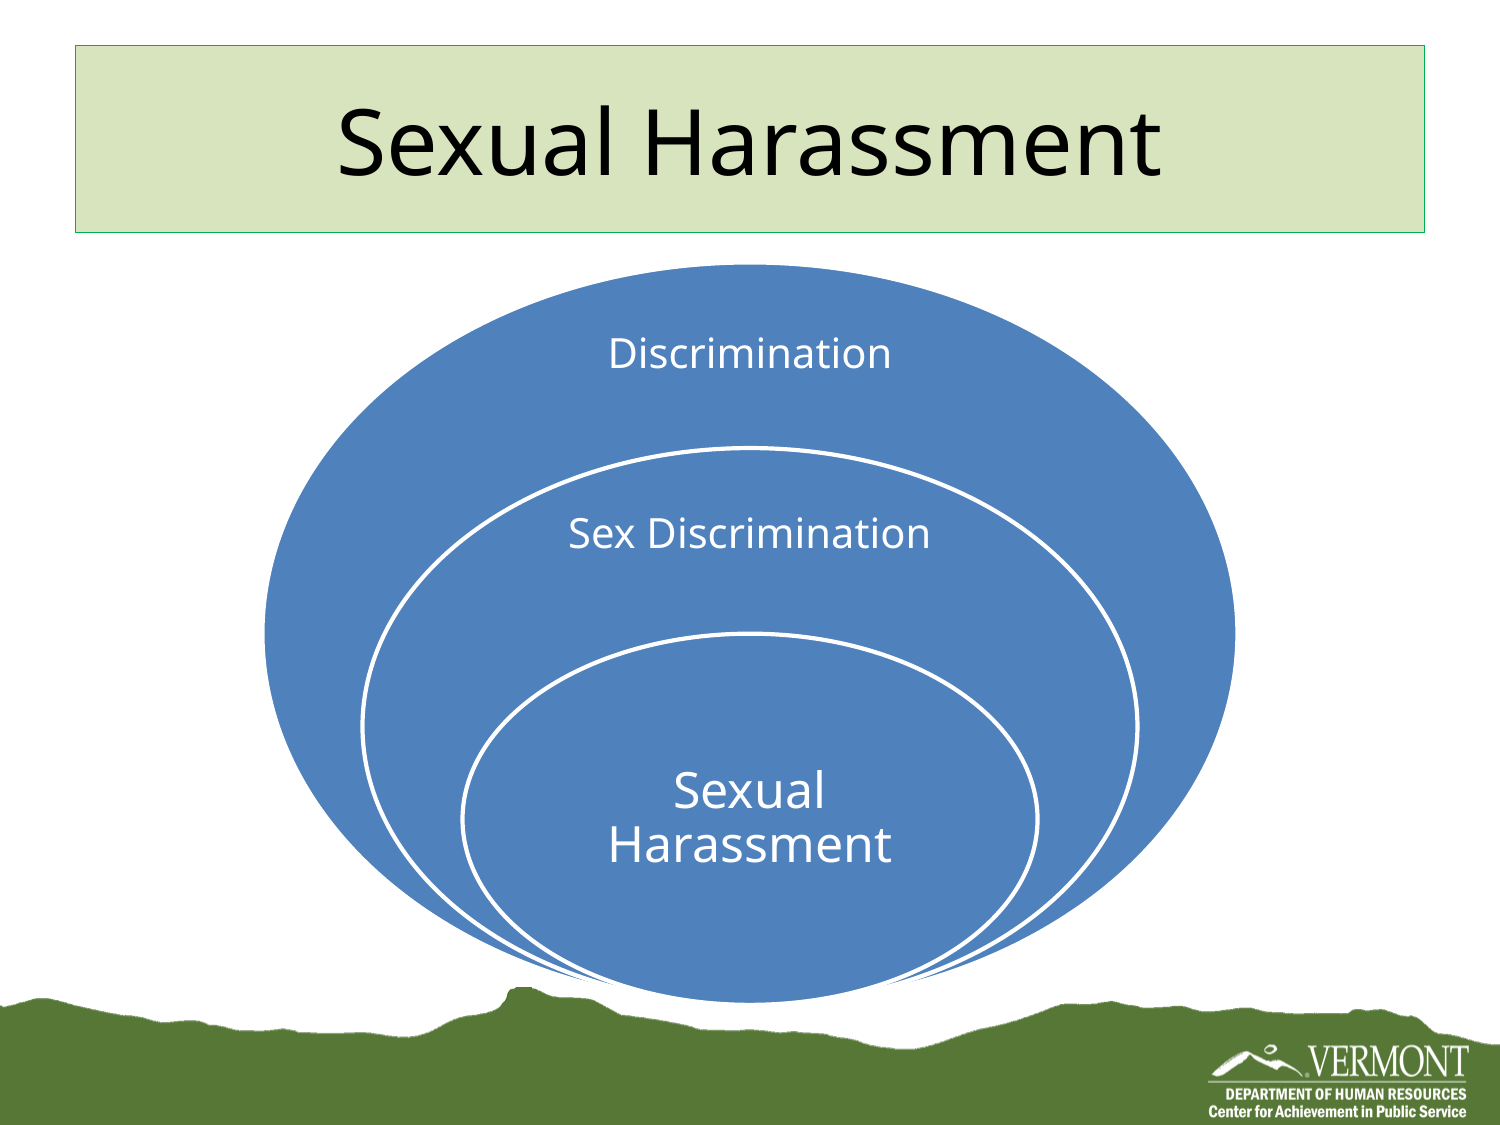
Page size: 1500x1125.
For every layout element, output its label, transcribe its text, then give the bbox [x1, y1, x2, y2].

title Sexual Harassment [75, 45, 1425, 233]
picture [0, 987, 1500, 1125]
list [74, 262, 1426, 1006]
